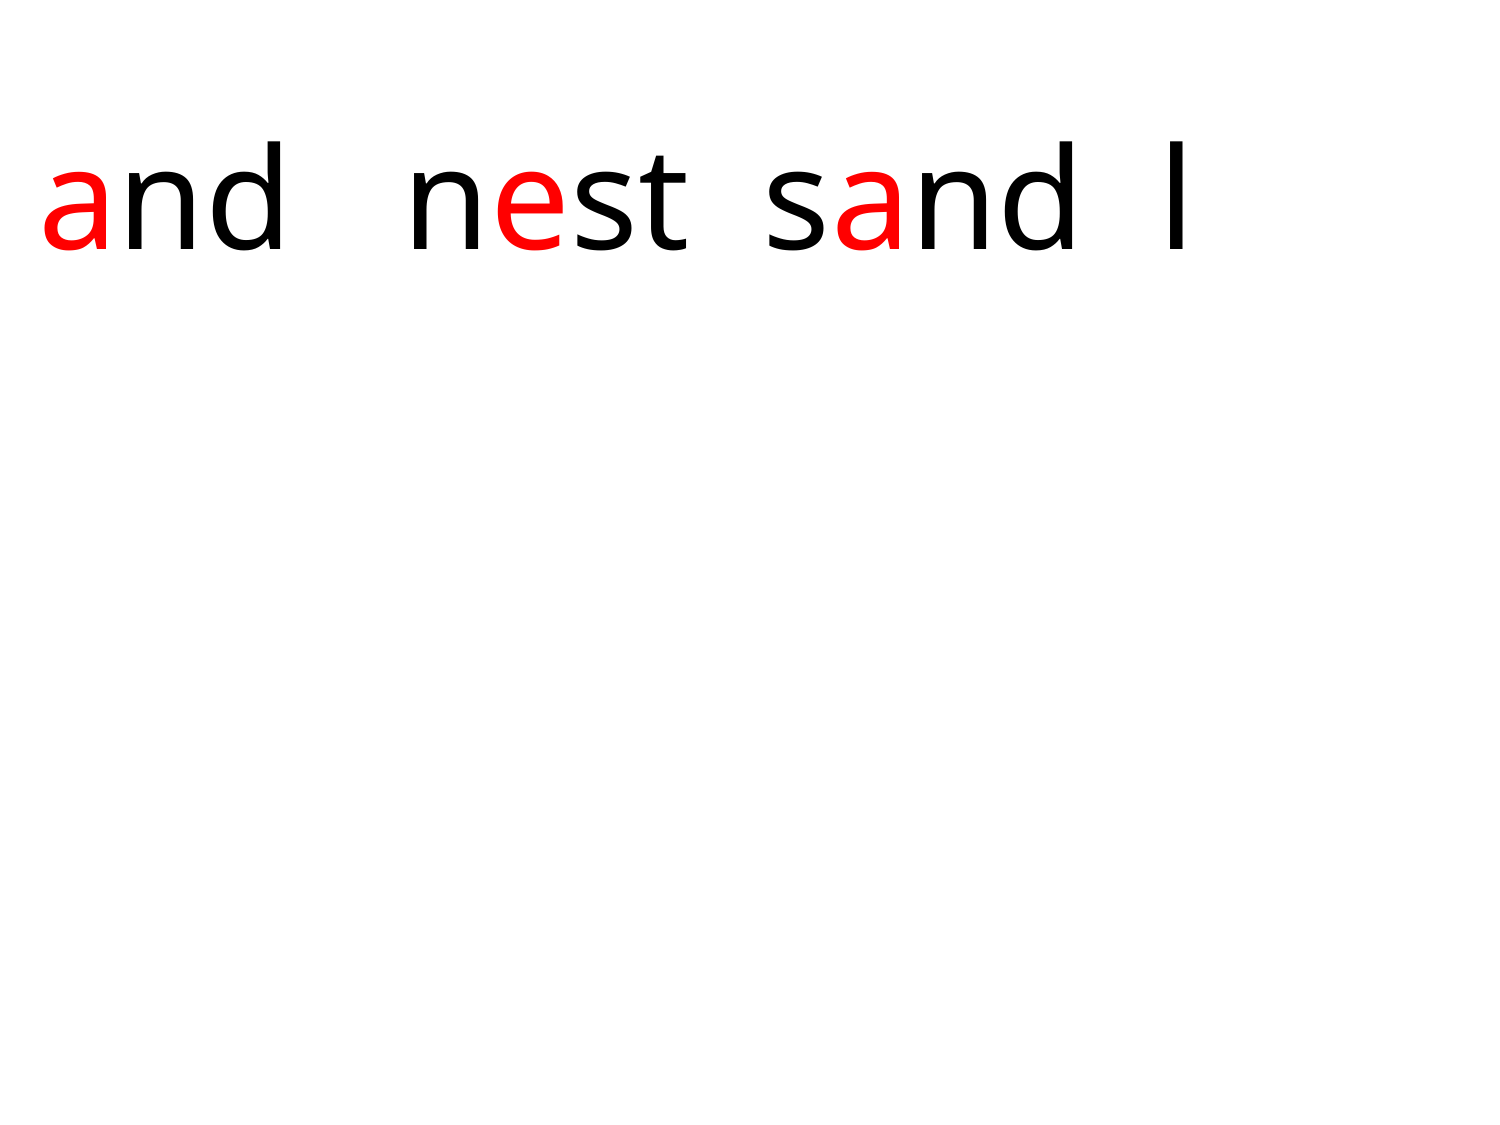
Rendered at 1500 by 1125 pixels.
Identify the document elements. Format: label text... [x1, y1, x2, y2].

text_box and nest sand l [23, 100, 1487, 455]
